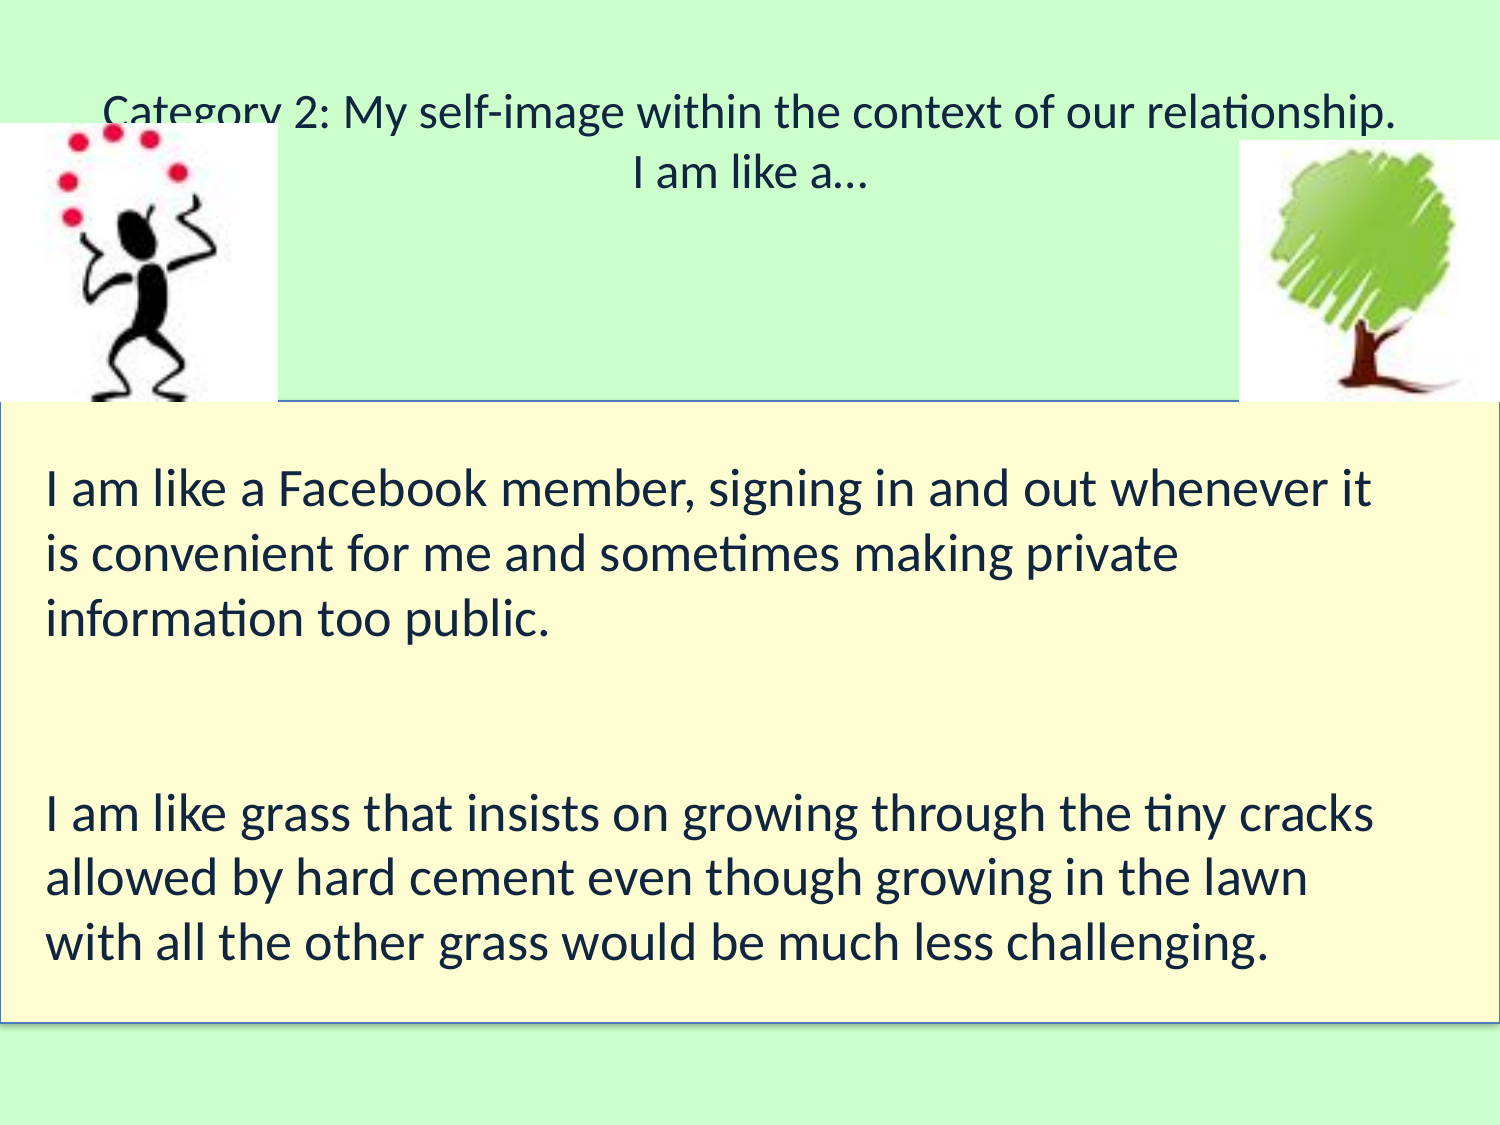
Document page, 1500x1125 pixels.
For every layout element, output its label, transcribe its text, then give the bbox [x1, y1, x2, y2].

picture [1238, 139, 1500, 402]
text_box [0, 400, 1500, 1024]
picture [0, 122, 279, 402]
title Category 2: My self-image within the context of our relationship. I am like a… [75, 45, 1425, 233]
text_box I am like a Facebook member, signing in and out whenever it is convenient for me and sometimes making private information too public. I am like grass that insists on growing through the tiny cracks allowed by hard cement even though growing in the lawn with all the other grass would be much less challenging. [31, 444, 1425, 980]
